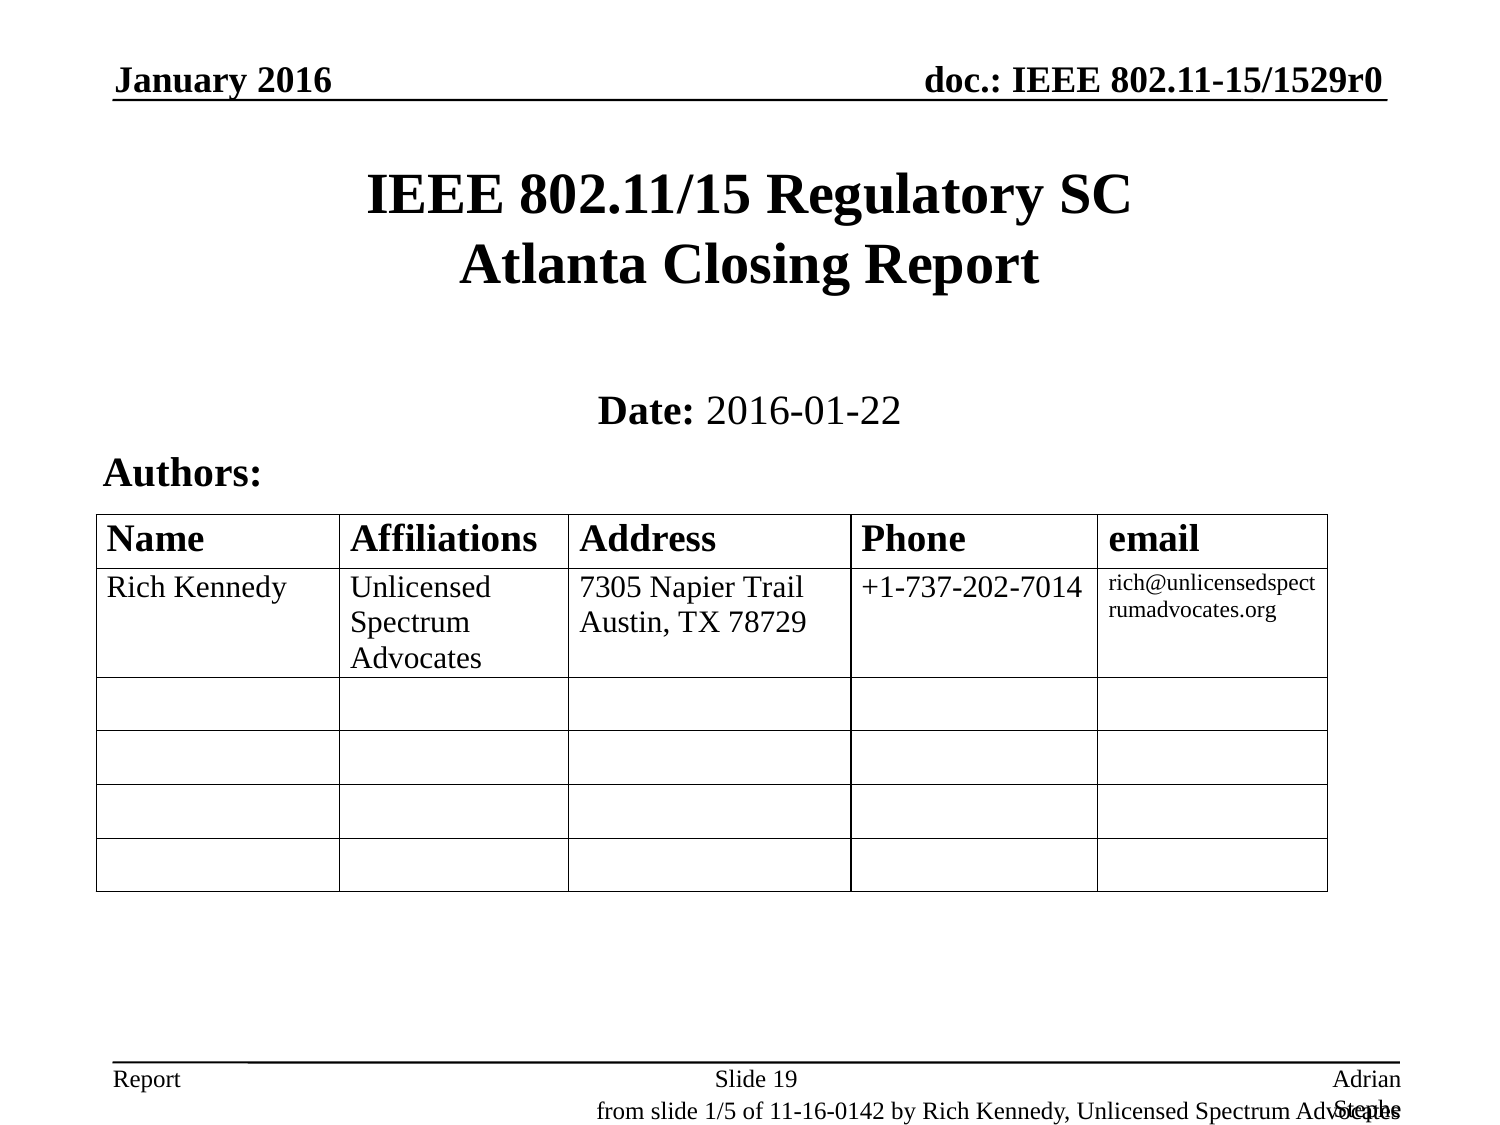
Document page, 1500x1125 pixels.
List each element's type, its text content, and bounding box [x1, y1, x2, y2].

text_box from slide 1/5 of 11-16-0142 by Rich Kennedy, Unlicensed Spectrum Advocates [343, 1087, 1417, 1125]
text_box Authors: [87, 437, 325, 500]
list Date: 2016-01-22 [112, 375, 1388, 438]
footer Adrian Stephens, Intel Corporation [1324, 1061, 1402, 1093]
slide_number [114, 54, 374, 101]
slide_number Slide 19 [711, 1061, 801, 1087]
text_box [81, 514, 1373, 939]
title IEEE 802.11/15 Regulatory SC Atlanta Closing Report [112, 137, 1388, 313]
